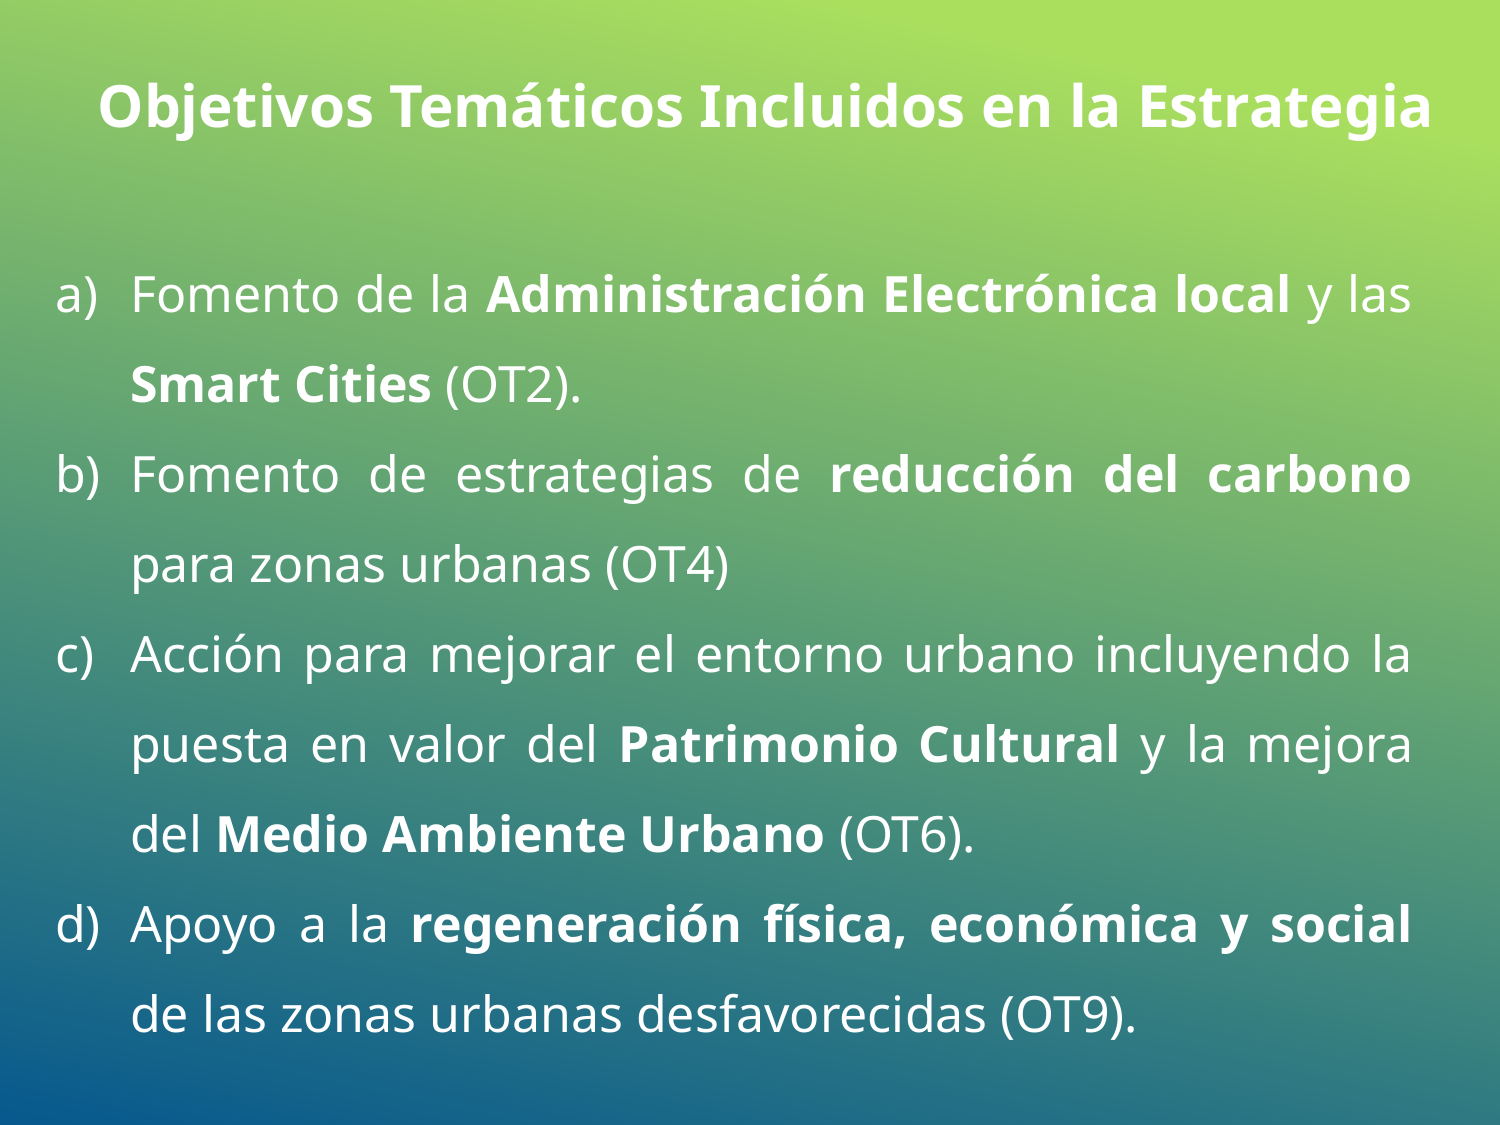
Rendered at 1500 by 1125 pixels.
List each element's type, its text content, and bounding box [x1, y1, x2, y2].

text_box Objetivos Temáticos Incluidos en la Estrategia [72, 61, 1460, 147]
text_box Fomento de la Administración Electrónica local y las Smart Cities (OT2). Fomento de estrategias de reducción del carbono para zonas urbanas (OT4) Acción para mejorar el entorno urbano incluyendo la puesta en valor del Patrimonio Cultural y la mejora del Medio Ambiente Urbano (OT6). Apoyo a la regeneración física, económica y social de las zonas urbanas desfavorecidas (OT9). [40, 225, 1428, 1125]
